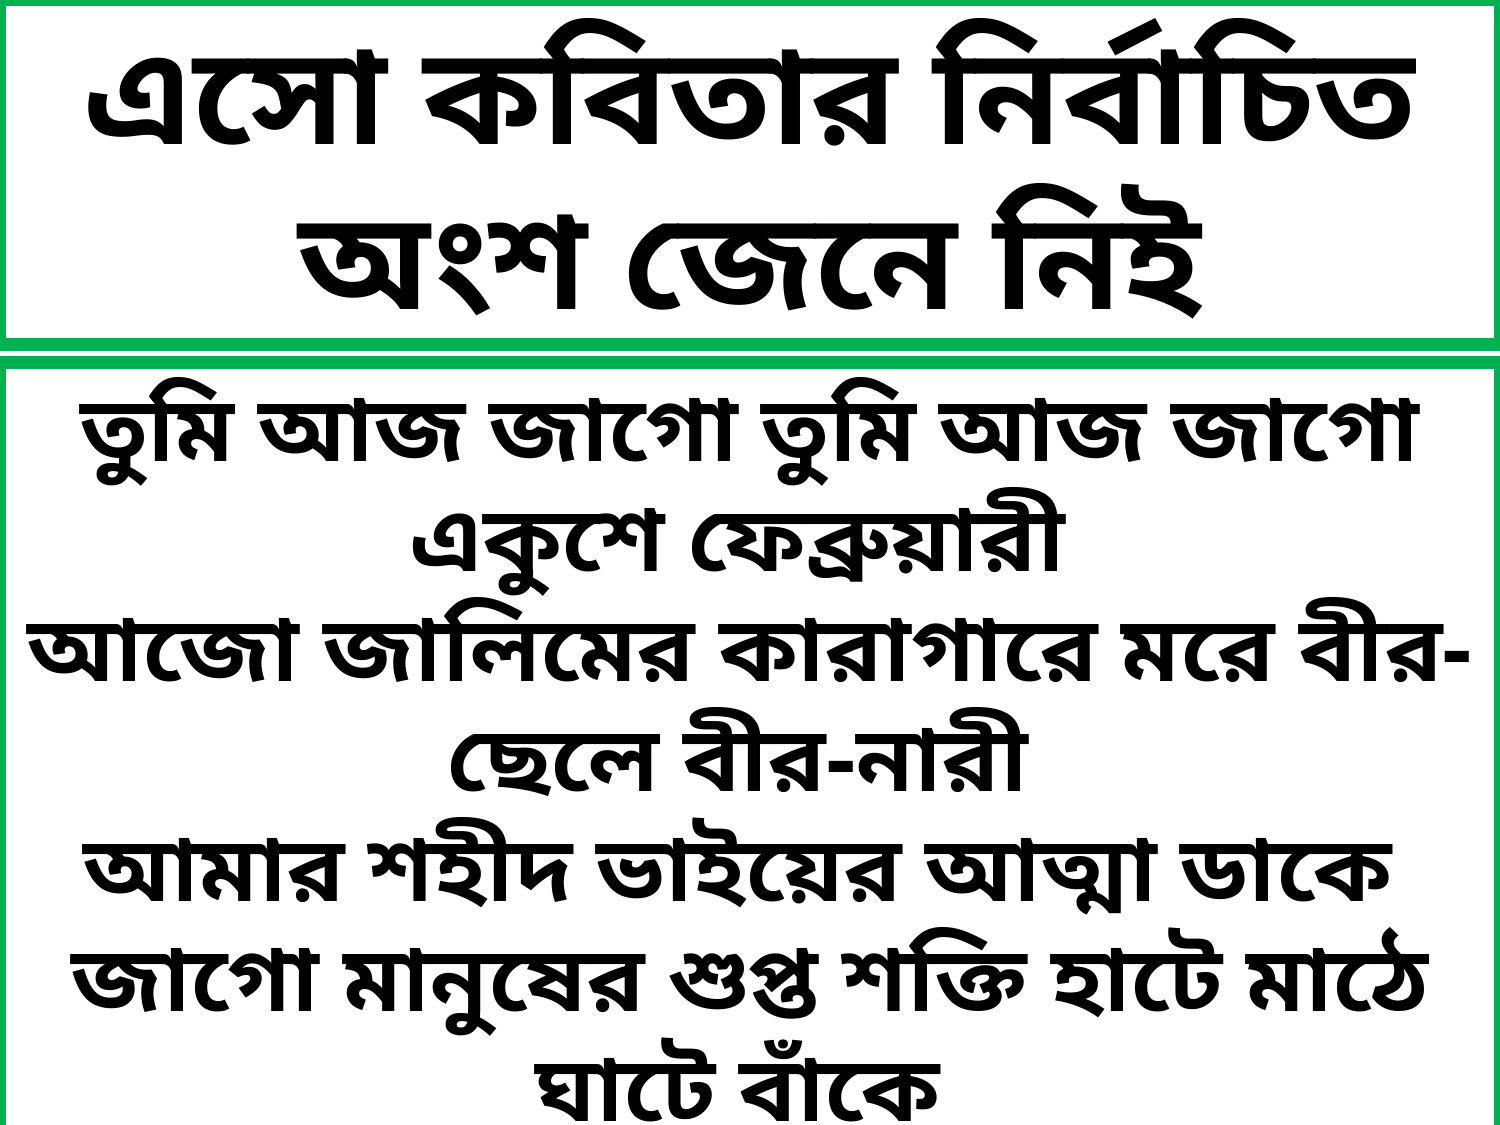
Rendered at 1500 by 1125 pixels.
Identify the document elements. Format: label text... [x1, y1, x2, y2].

text_box এসো কবিতার নির্বাচিত অংশ জেনে নিই [0, 0, 1500, 345]
text_box তুমি আজ জাগো তুমি আজ জাগো একুশে ফেব্রুয়ারী আজো জালিমের কারাগারে মরে বীর-ছেলে বীর-নারী আমার শহীদ ভাইয়ের আত্মা ডাকে জাগো মানুষের শুপ্ত শক্তি হাটে মাঠে ঘাটে বাঁকে দারুণ ক্রোধের আগুনে আবার জ্বালব ফেব্রুয়ারি একুশে ফেব্রুয়ারি , একুশে ফেব্রুয়ারি ।। [0, 362, 1500, 1125]
